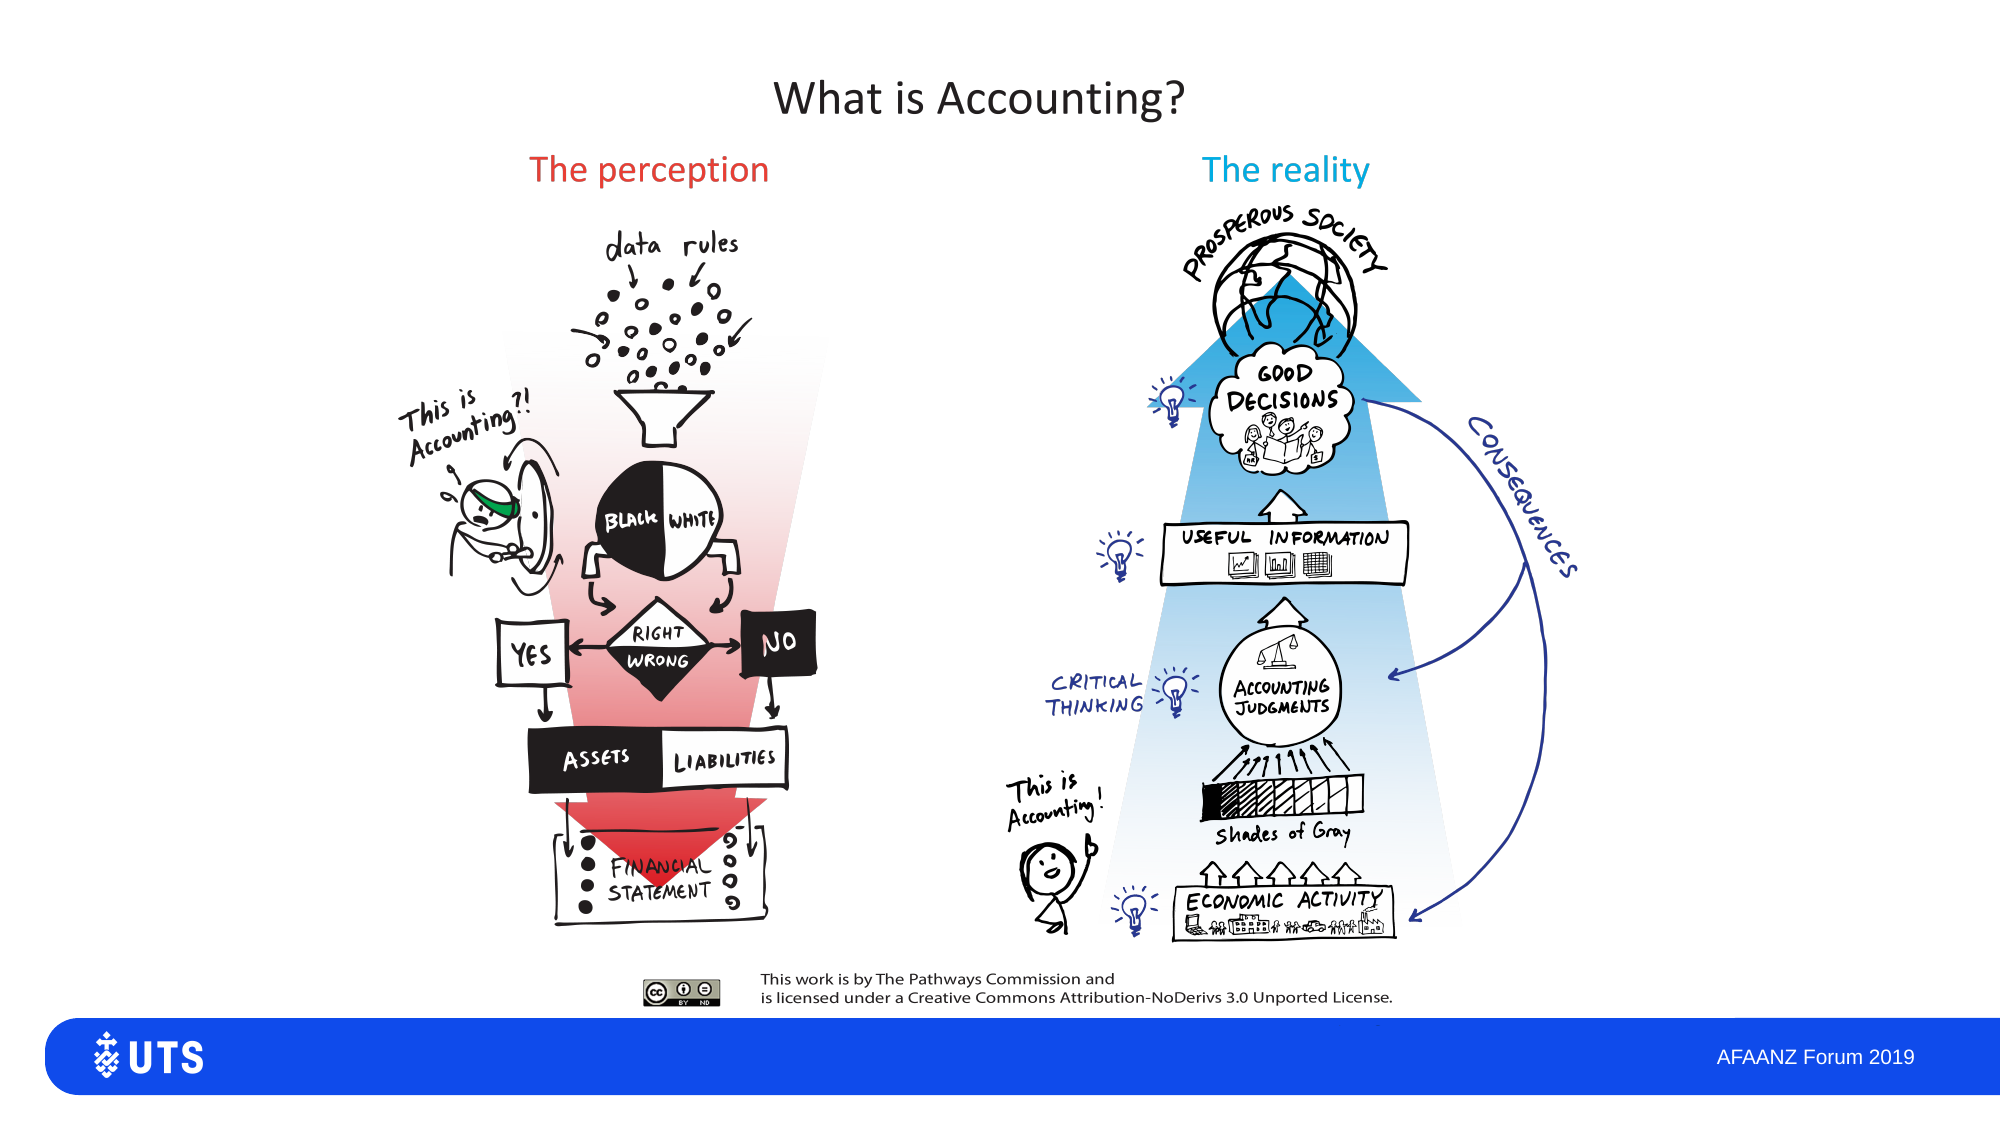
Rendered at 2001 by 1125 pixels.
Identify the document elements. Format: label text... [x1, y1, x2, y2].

picture [340, 52, 1610, 1027]
picture [94, 1031, 203, 1078]
footer AFAANZ Forum 2019 [1043, 1026, 1930, 1086]
